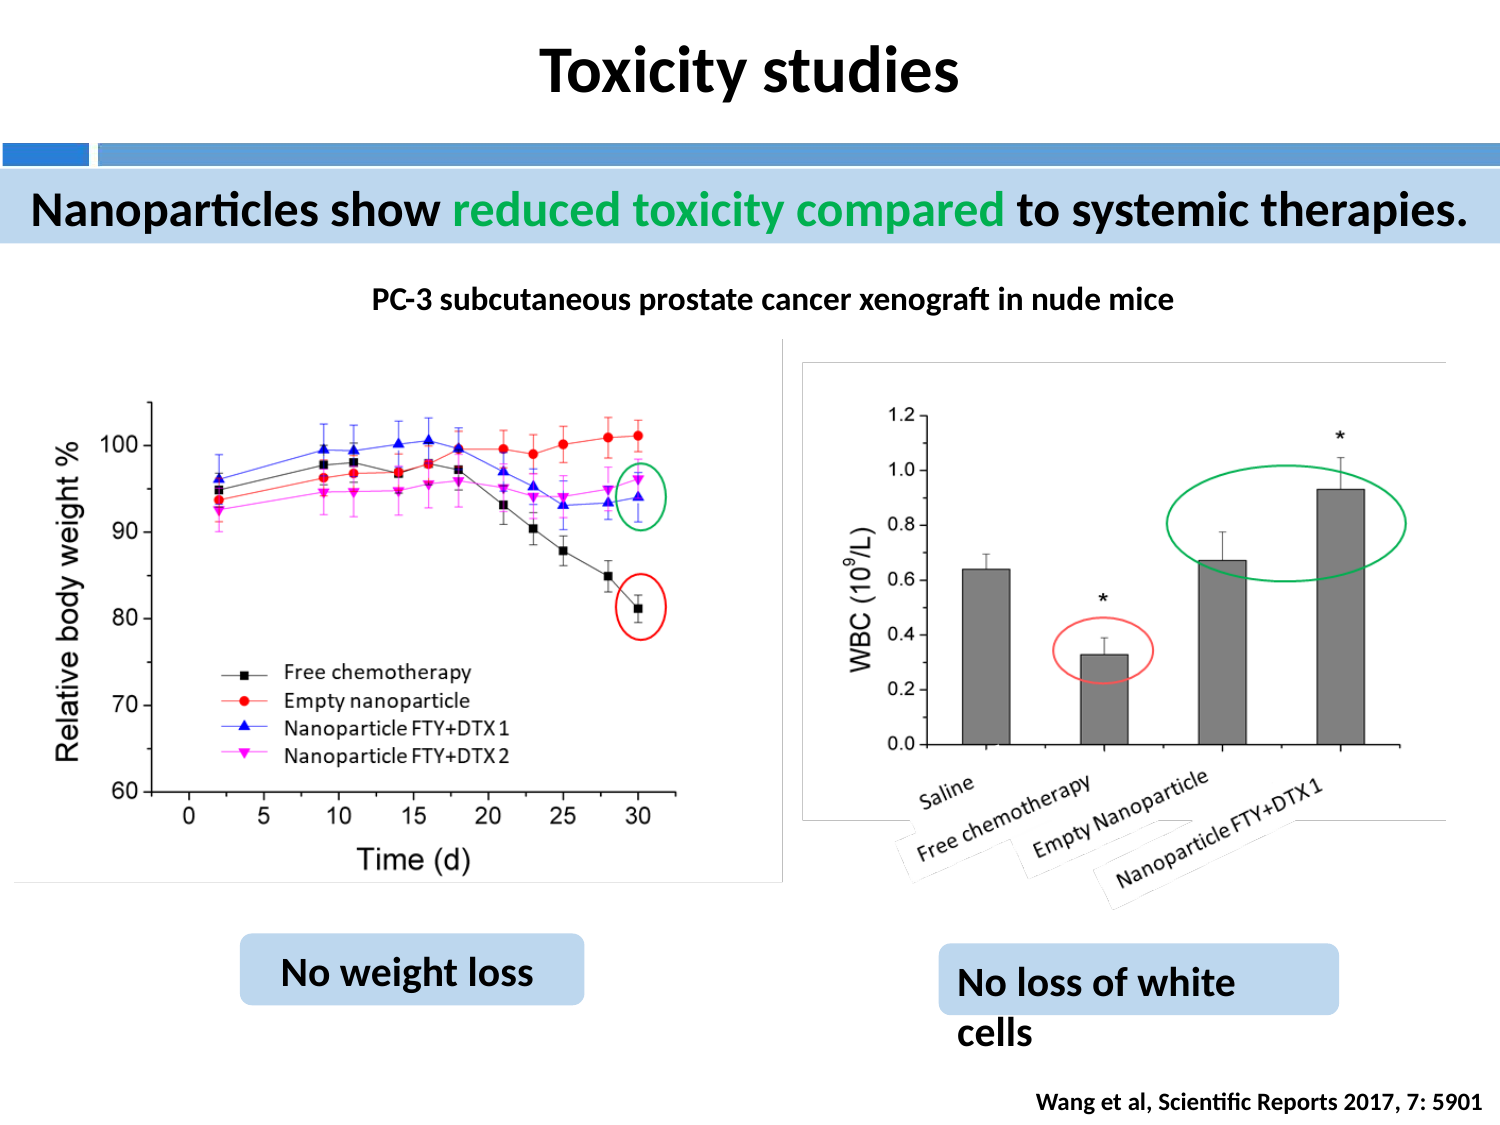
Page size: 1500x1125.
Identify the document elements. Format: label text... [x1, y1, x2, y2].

text_box No weight loss [239, 933, 585, 1006]
text_box Nanoparticles show reduced toxicity compared to systemic therapies. [0, 168, 1500, 244]
picture [2, 143, 1500, 170]
text_box No loss of white cells [938, 943, 1340, 1016]
text_box Wang et al, Scientific Reports 2017, 7: 5901 [1021, 1077, 1500, 1123]
text_box PC-3 subcutaneous prostate cancer xenograft in nude mice [357, 269, 1221, 325]
text_box Toxicity studies [524, 18, 976, 114]
picture [14, 339, 1446, 914]
